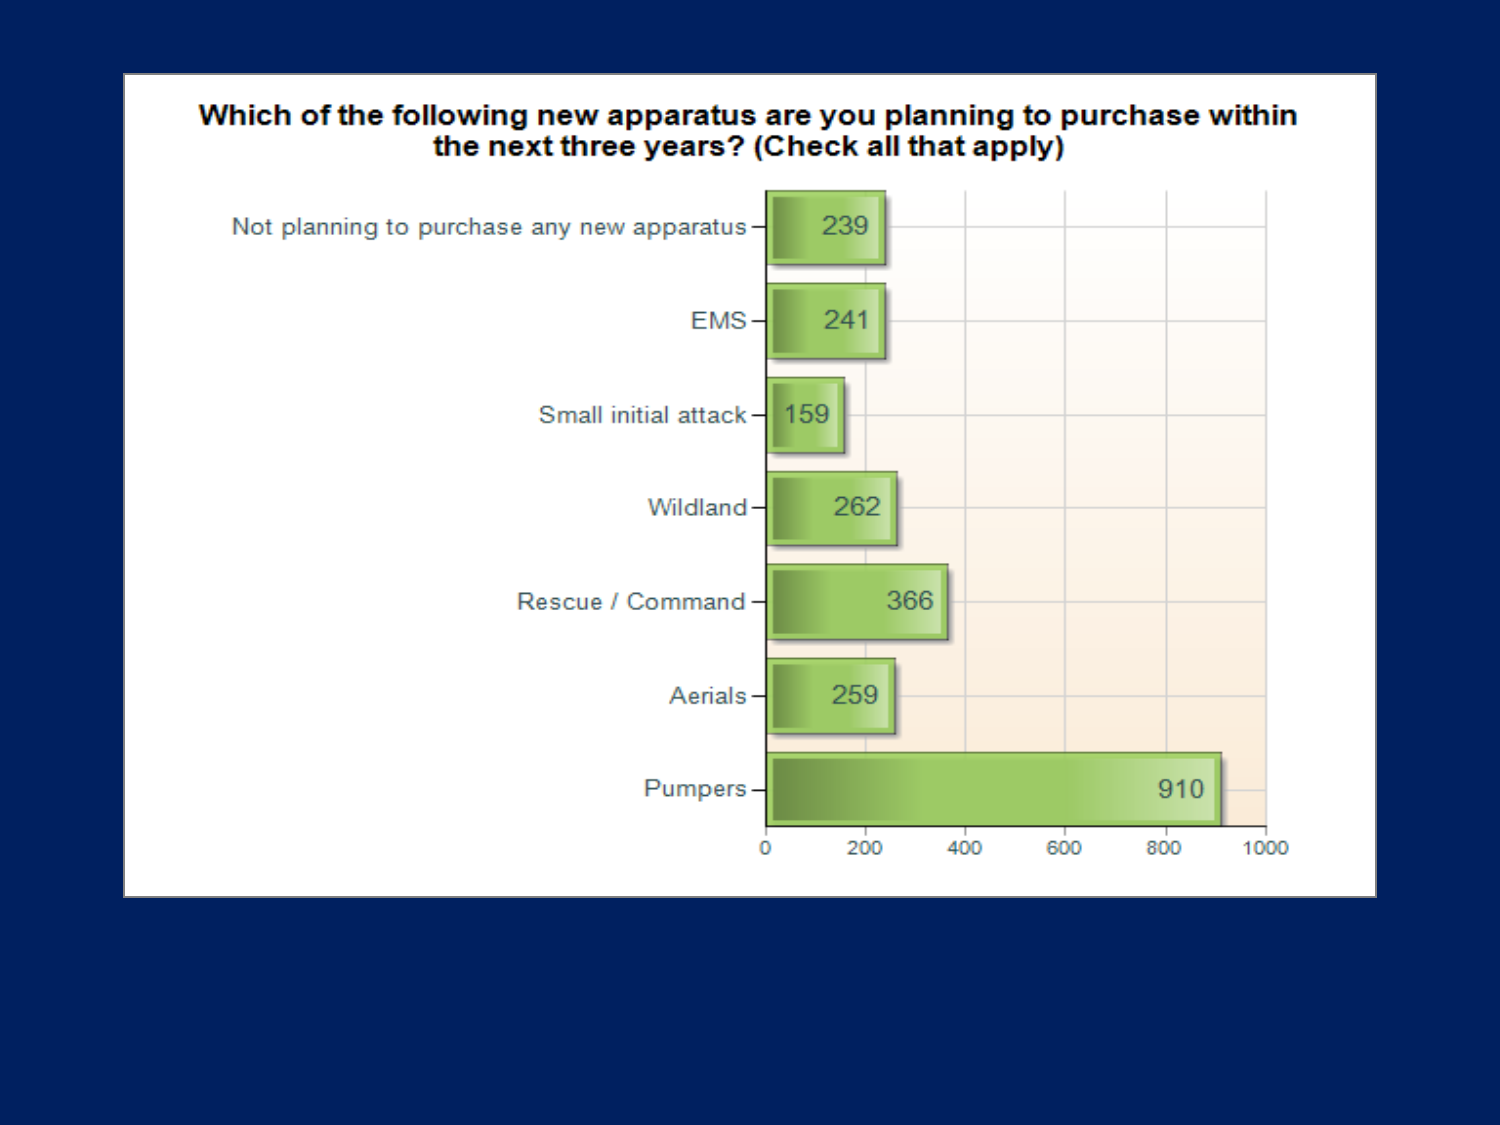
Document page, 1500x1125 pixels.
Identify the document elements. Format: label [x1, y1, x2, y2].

picture [124, 74, 1376, 896]
